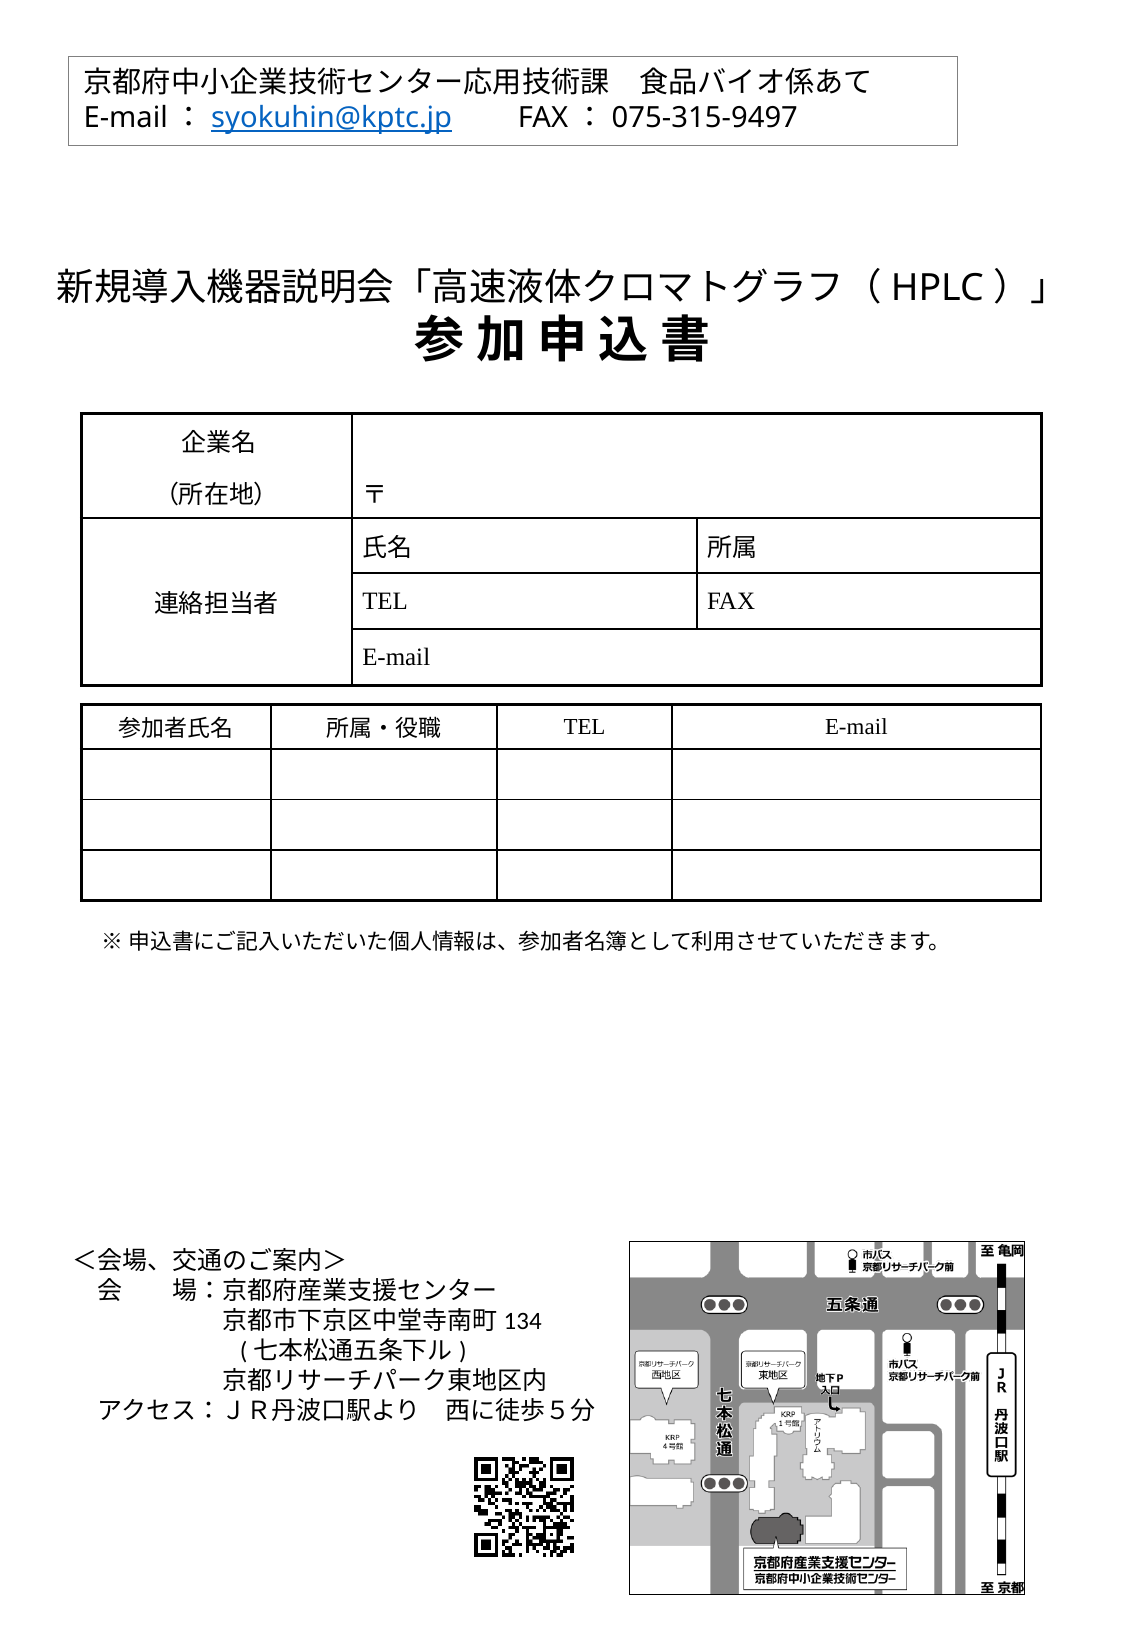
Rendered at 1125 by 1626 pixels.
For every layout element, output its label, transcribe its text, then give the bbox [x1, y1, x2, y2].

table_cell [272, 750, 496, 799]
table_cell [83, 750, 270, 799]
table_header [353, 415, 1040, 467]
picture [629, 1241, 1025, 1595]
table_cell [498, 800, 671, 849]
table_cell [83, 800, 270, 849]
table_cell [272, 800, 496, 849]
table_cell 連絡担当者 [83, 519, 351, 684]
text_box ＜会場、交通のご案内＞ 会 場：京都府産業支援センター 京都市下京区中堂寺南町134 (七本松通五条下ル) 京都リサーチパーク東地区内 アクセス：ＪＲ丹波口駅より 西に徒歩５分 [57, 1236, 622, 1432]
table_cell 所属 [698, 519, 1040, 572]
table_cell [498, 851, 671, 899]
table_cell [498, 750, 671, 799]
table_header E-mail [673, 706, 1040, 748]
table_header TEL [498, 706, 671, 748]
text_box 京都府中小企業技術センター応用技術課 食品バイオ係あて E-mail：syokuhin@kptc.jp FAX：075-315-9497 [68, 76, 958, 146]
text_box 新規導入機器説明会「高速液体クロマトグラフ（HPLC）」 参 加 申 込 書 [42, 232, 1083, 376]
text_box ※申込書にご記入いただいた個人情報は、参加者名簿として利用させていただきます。 [86, 919, 989, 961]
table_cell FAX [698, 574, 1040, 628]
table_header 所属・役職 [272, 706, 496, 748]
table_cell TEL [353, 574, 696, 628]
table_cell [83, 851, 270, 899]
table_cell 氏名 [353, 519, 696, 572]
text_box 京都府中小企業技術センター応用技術課 食品バイオ係あて E-mail：syokuhin@kptc.jp FAX：075-315-9497 [68, 56, 958, 74]
table_cell [673, 851, 1040, 899]
table_cell （所在地） [83, 467, 351, 517]
table_header 企業名 [83, 415, 351, 467]
table_cell 〒 [353, 467, 1040, 517]
table_header 参加者氏名 [83, 706, 270, 748]
picture [460, 1443, 587, 1570]
table_cell [272, 851, 496, 899]
table_cell E-mail [353, 630, 1040, 684]
table_cell [673, 750, 1040, 799]
table_cell [673, 800, 1040, 849]
